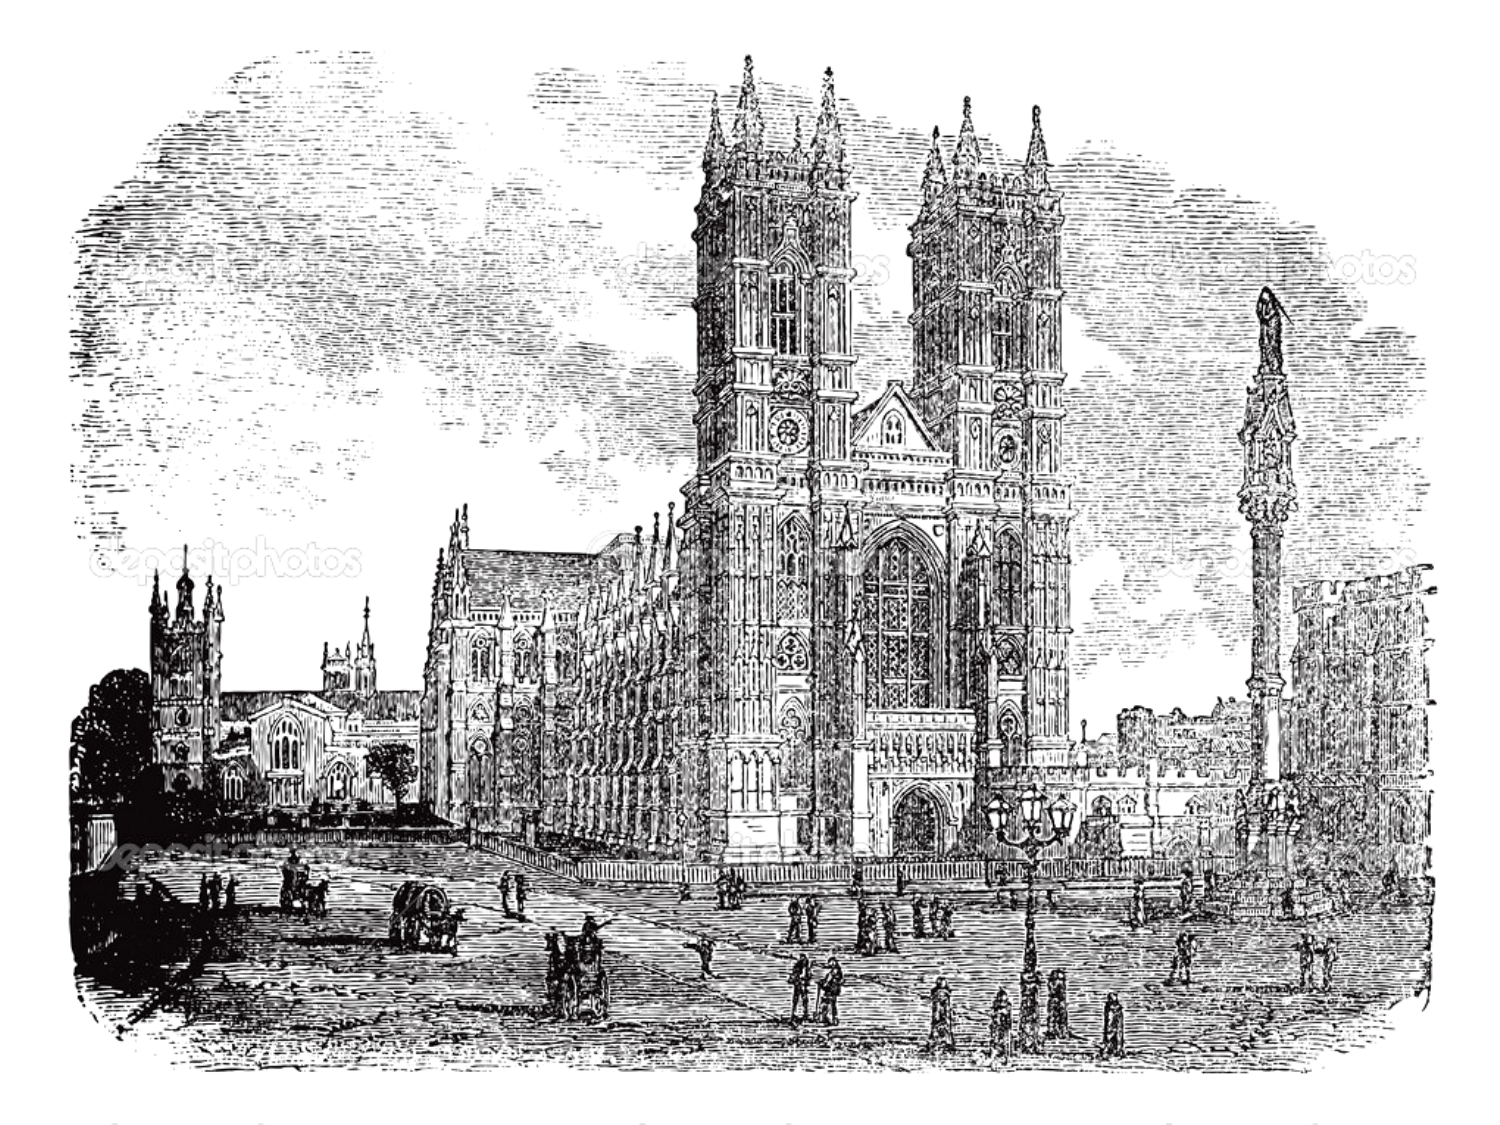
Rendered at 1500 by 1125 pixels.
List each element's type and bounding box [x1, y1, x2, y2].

list [0, 0, 1500, 1125]
